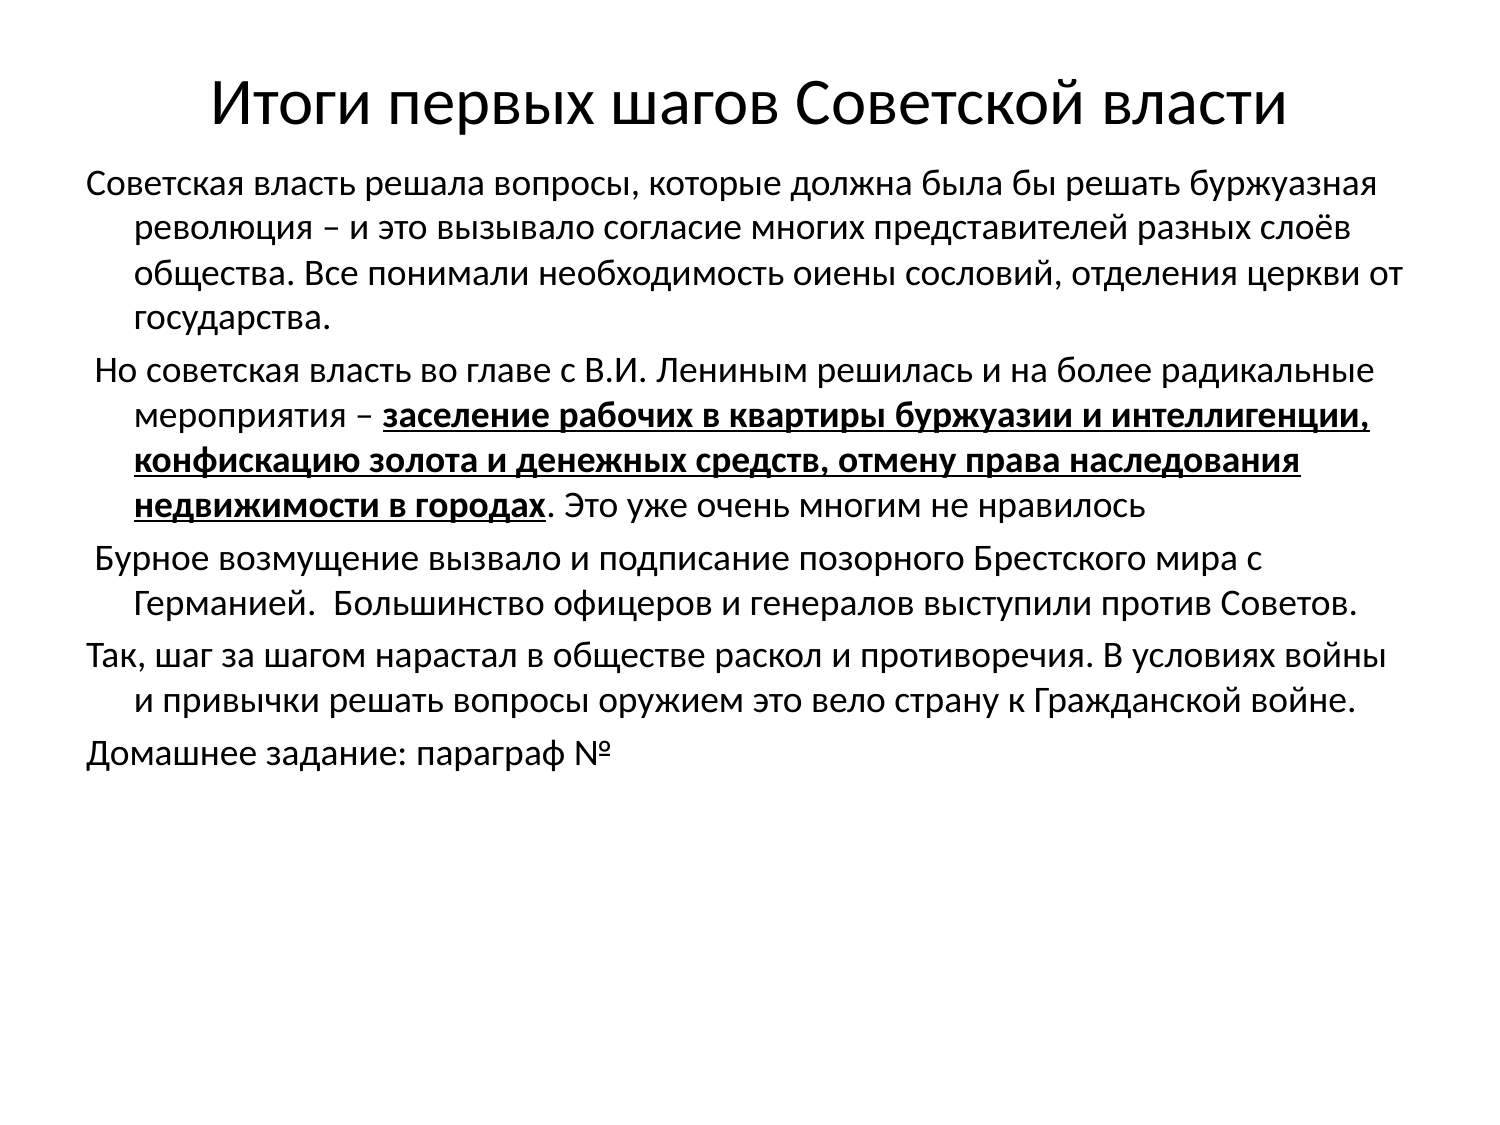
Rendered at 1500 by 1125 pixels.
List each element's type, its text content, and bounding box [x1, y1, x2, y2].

list Советская власть решала вопросы, которые должна была бы решать буржуазная революция – и это вызывало согласие многих представителей разных слоёв общества. Все понимали необходимость оиены сословий, отделения церкви от государства. Но советская власть во главе с В.И. Лениным решилась и на более радикальные мероприятия – заселение рабочих в квартиры буржуазии и интеллигенции, конфискацию золота и денежных средств, отмену права наследования недвижимости в городах. Это уже очень многим не нравилось Бурное возмущение вызвало и подписание позорного Брестского мира с Германией. Большинство офицеров и генералов выступили против Советов. Так, шаг за шагом нарастал в обществе раскол и противоречия. В условиях войны и привычки решать вопросы оружием это вело страну к Гражданской войне. Домашнее задание: параграф № [62, 149, 1425, 1075]
title Итоги первых шагов Советской власти [75, 45, 1425, 149]
